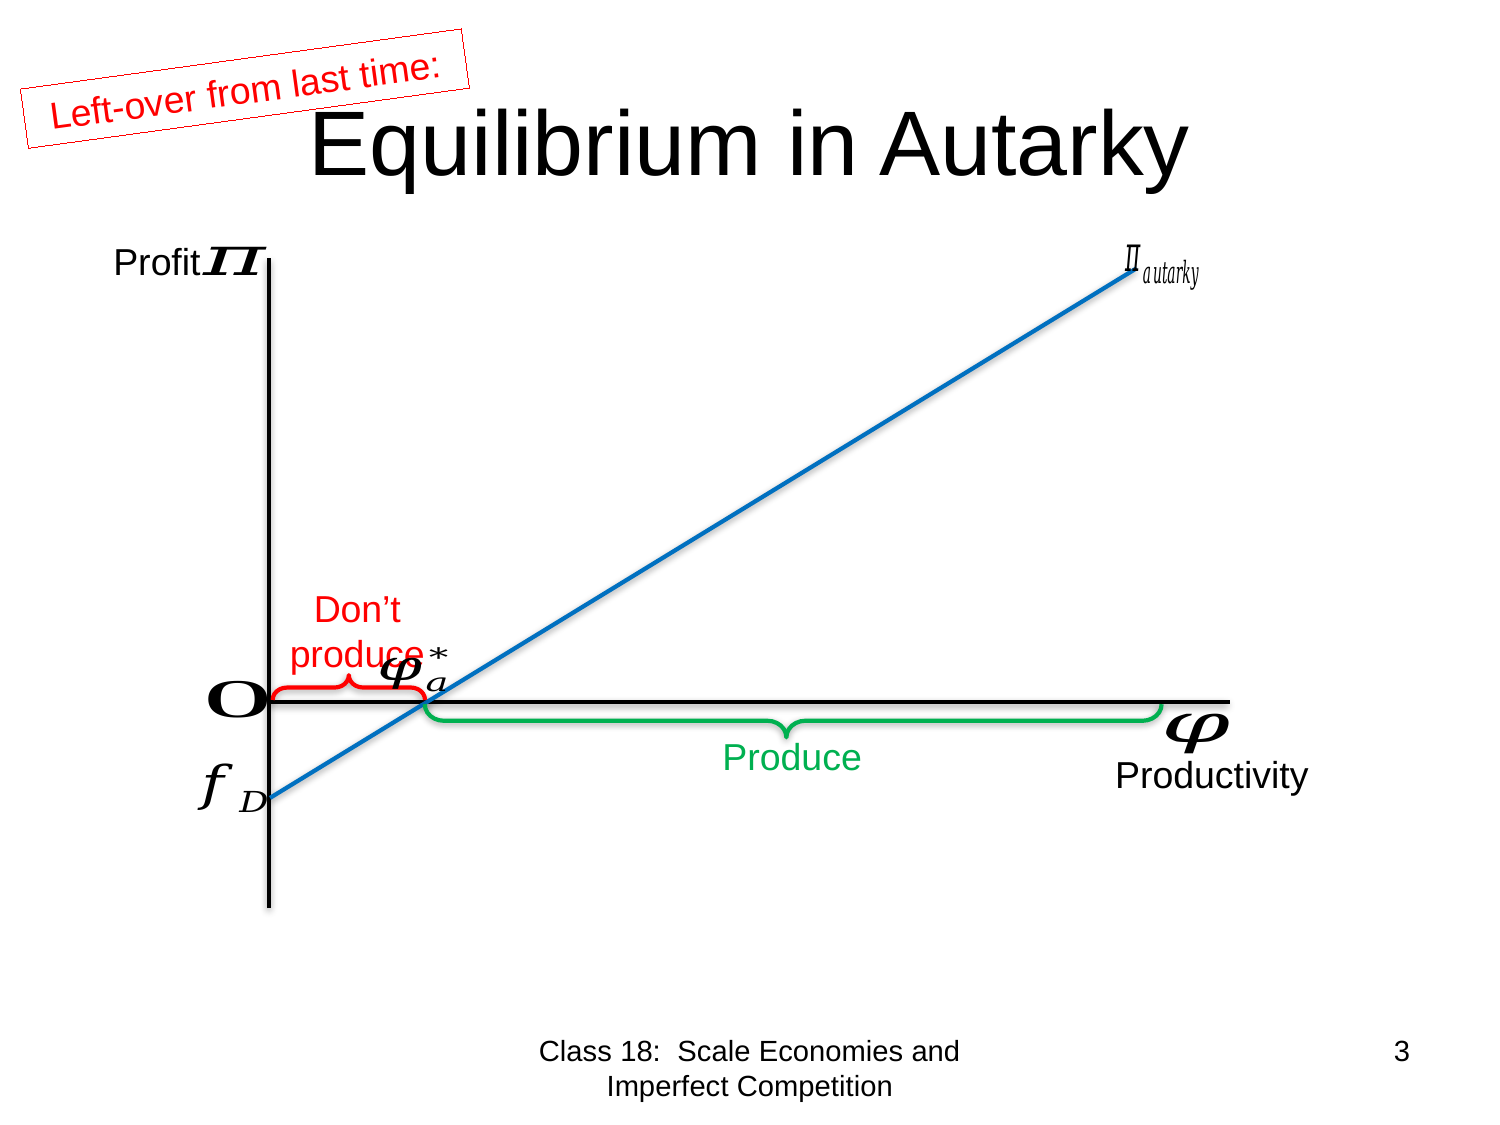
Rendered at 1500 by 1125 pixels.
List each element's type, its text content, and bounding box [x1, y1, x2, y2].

text_box Profit [98, 230, 308, 291]
text_box [1142, 711, 1163, 723]
slide_number 3 [1074, 1024, 1426, 1103]
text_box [269, 267, 1137, 799]
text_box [1139, 704, 1164, 723]
text_box Left-over from last time: [20, 28, 470, 149]
text_box Productivity [1138, 743, 1325, 804]
title Equilibrium in Autarky [74, 44, 1426, 233]
footer Class 18: Scale Economies and Imperfect Competition [512, 1024, 988, 1103]
